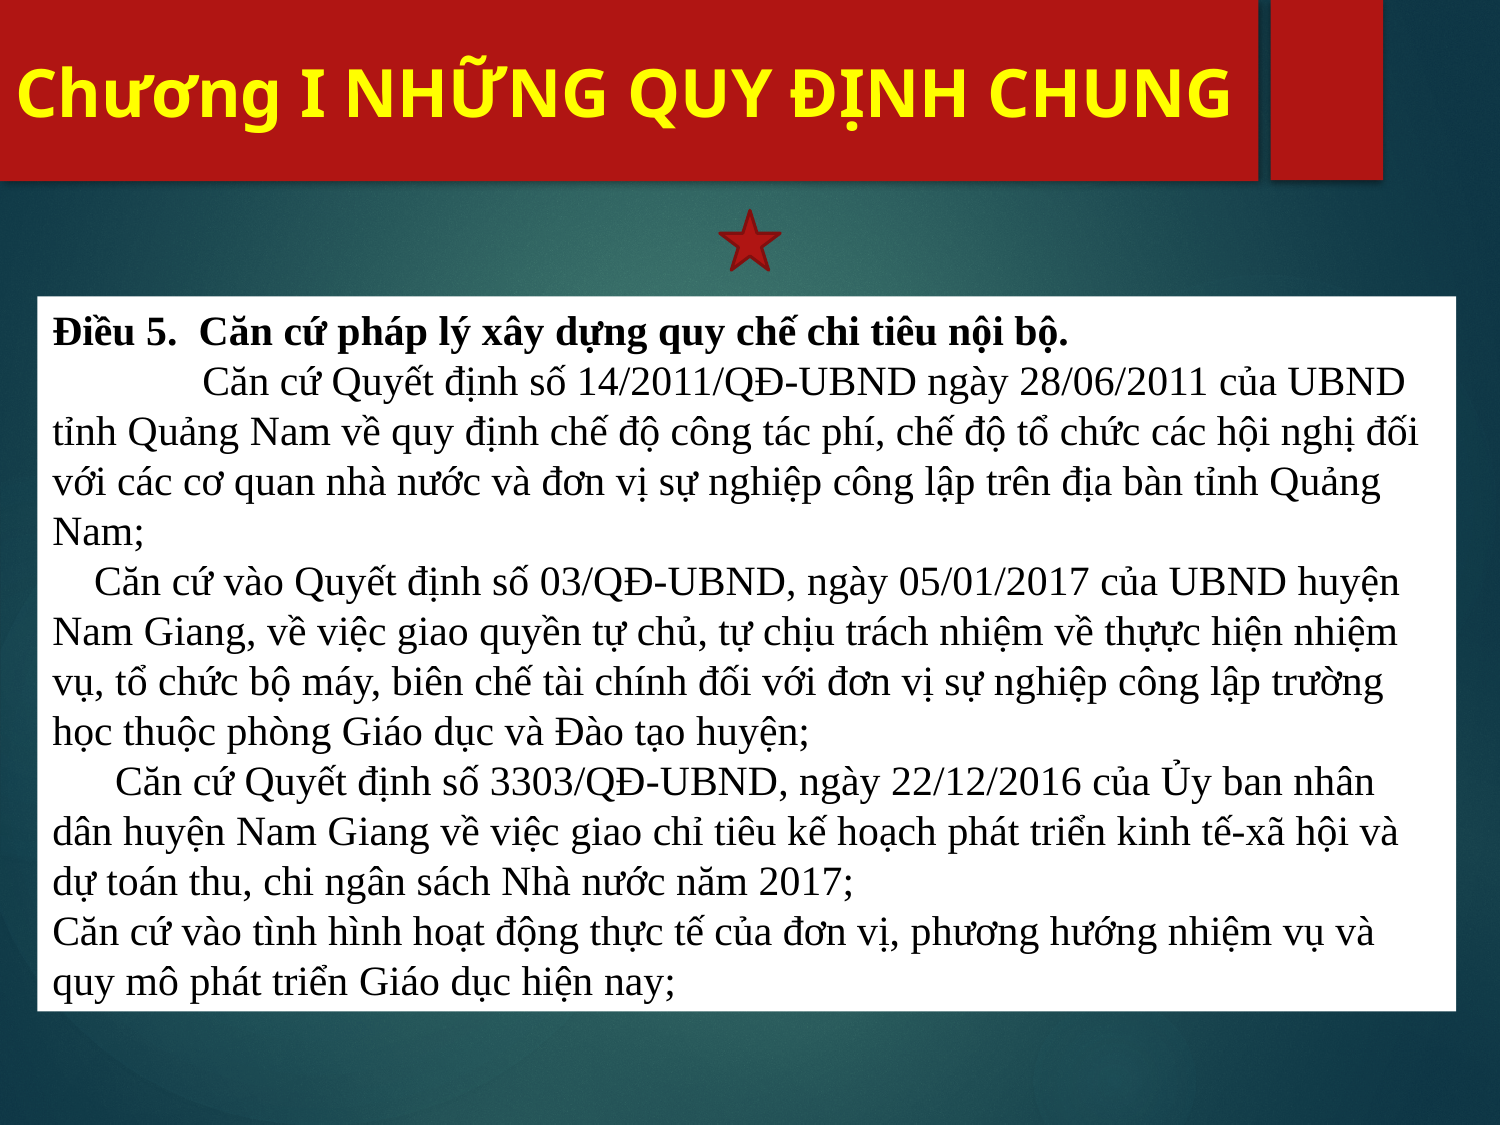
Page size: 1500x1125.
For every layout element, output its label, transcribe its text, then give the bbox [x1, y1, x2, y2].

title Chương I NHỮNG QUY ĐỊNH CHUNG [0, 0, 1259, 182]
text_box [718, 208, 782, 272]
text_box Điều 5. Căn cứ pháp lý xây dựng quy chế chi tiêu nội bộ. Căn cứ Quyết định số 14/2011/QĐ-UBND ngày 28/06/2011 của UBND tỉnh Quảng Nam về quy định chế độ công tác phí, chế độ tổ chức các hội nghị đối với các cơ quan nhà nước và đơn vị sự nghiệp công lập trên địa bàn tỉnh Quảng Nam; Căn cứ vào Quyết định số 03/QĐ-UBND, ngày 05/01/2017 của UBND huyện Nam Giang, về việc giao quyền tự chủ, tự chịu trách nhiệm về thựực hiện nhiệm vụ, tổ chức bộ máy, biên chế tài chính đối với đơn vị sự nghiệp công lập trường học thuộc phòng Giáo dục và Đào tạo huyện; Căn cứ Quyết định số 3303/QĐ-UBND, ngày 22/12/2016 của Ủy ban nhân dân huyện Nam Giang về việc giao chỉ tiêu kế hoạch phát triển kinh tế-xã hội và dự toán thu, chi ngân sách Nhà nước năm 2017; Căn cứ vào tình hình hoạt động thực tế của đơn vị, phương hướng nhiệm vụ và quy mô phát triển Giáo dục hiện nay; [37, 296, 1457, 1012]
